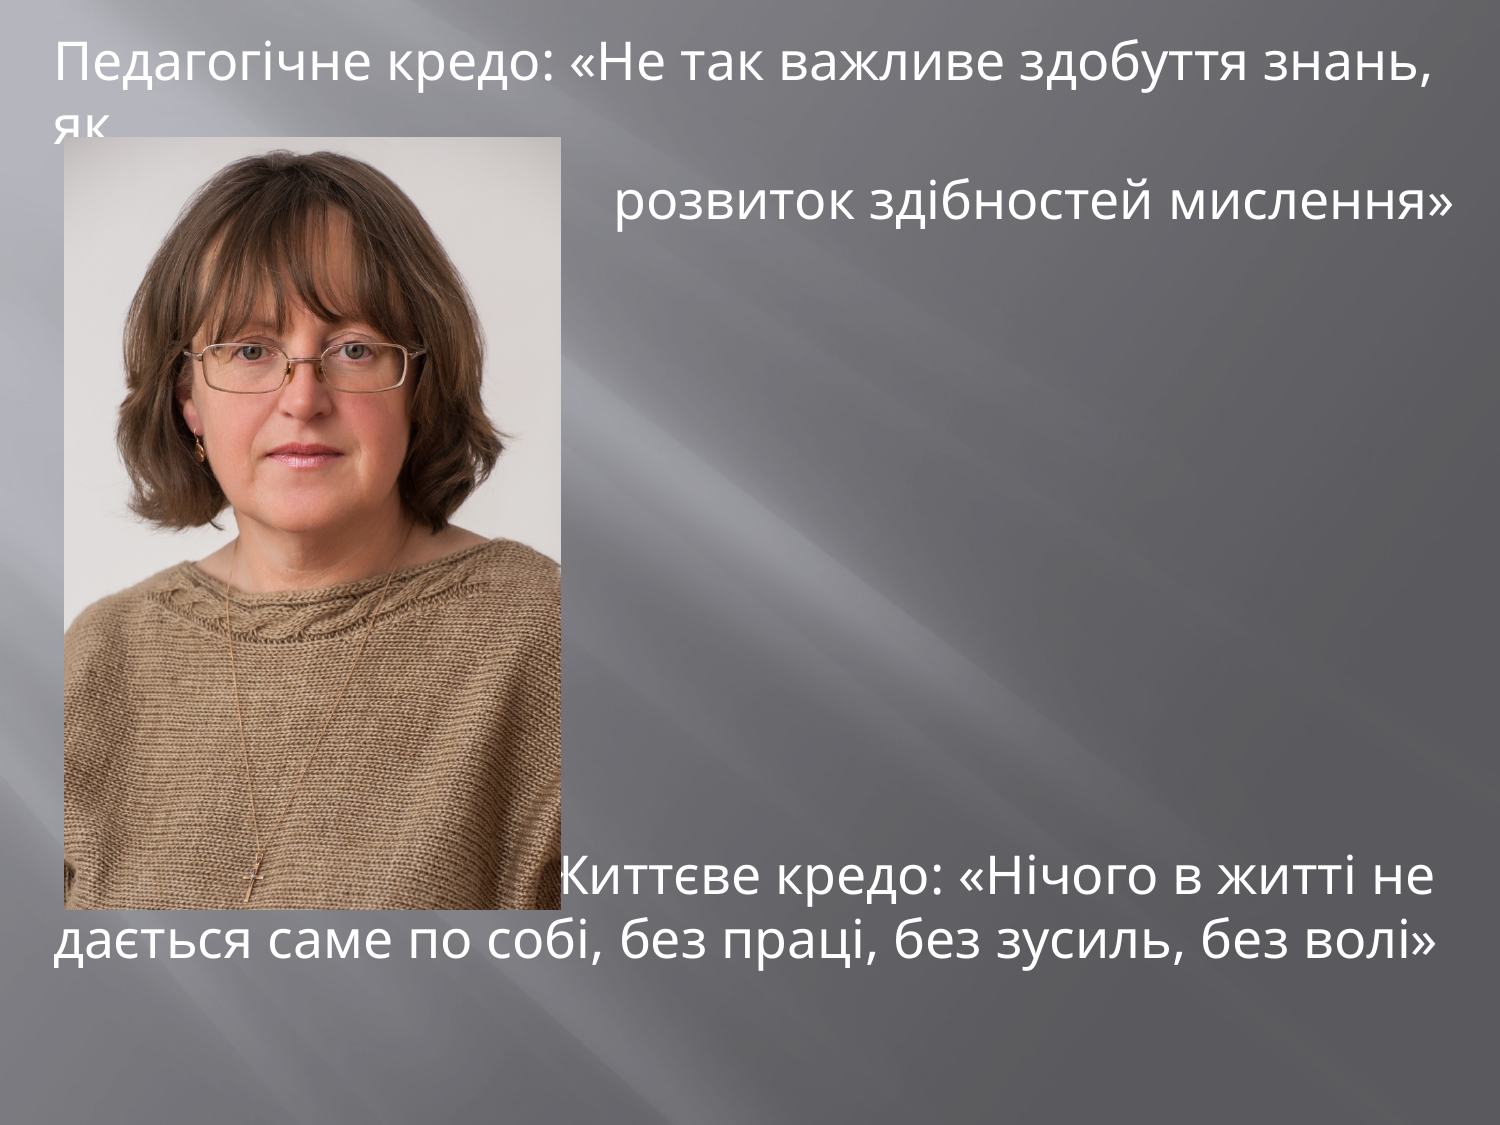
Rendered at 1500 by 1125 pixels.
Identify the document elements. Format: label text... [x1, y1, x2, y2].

picture [64, 136, 562, 910]
list Педагогічне кредо: «Не так важливе здобуття знань, як розвиток здібностей мислення» Життєве кредо: «Нічого в житті не дається саме по собі, без праці, без зусиль, без волі» [17, 19, 1483, 1106]
